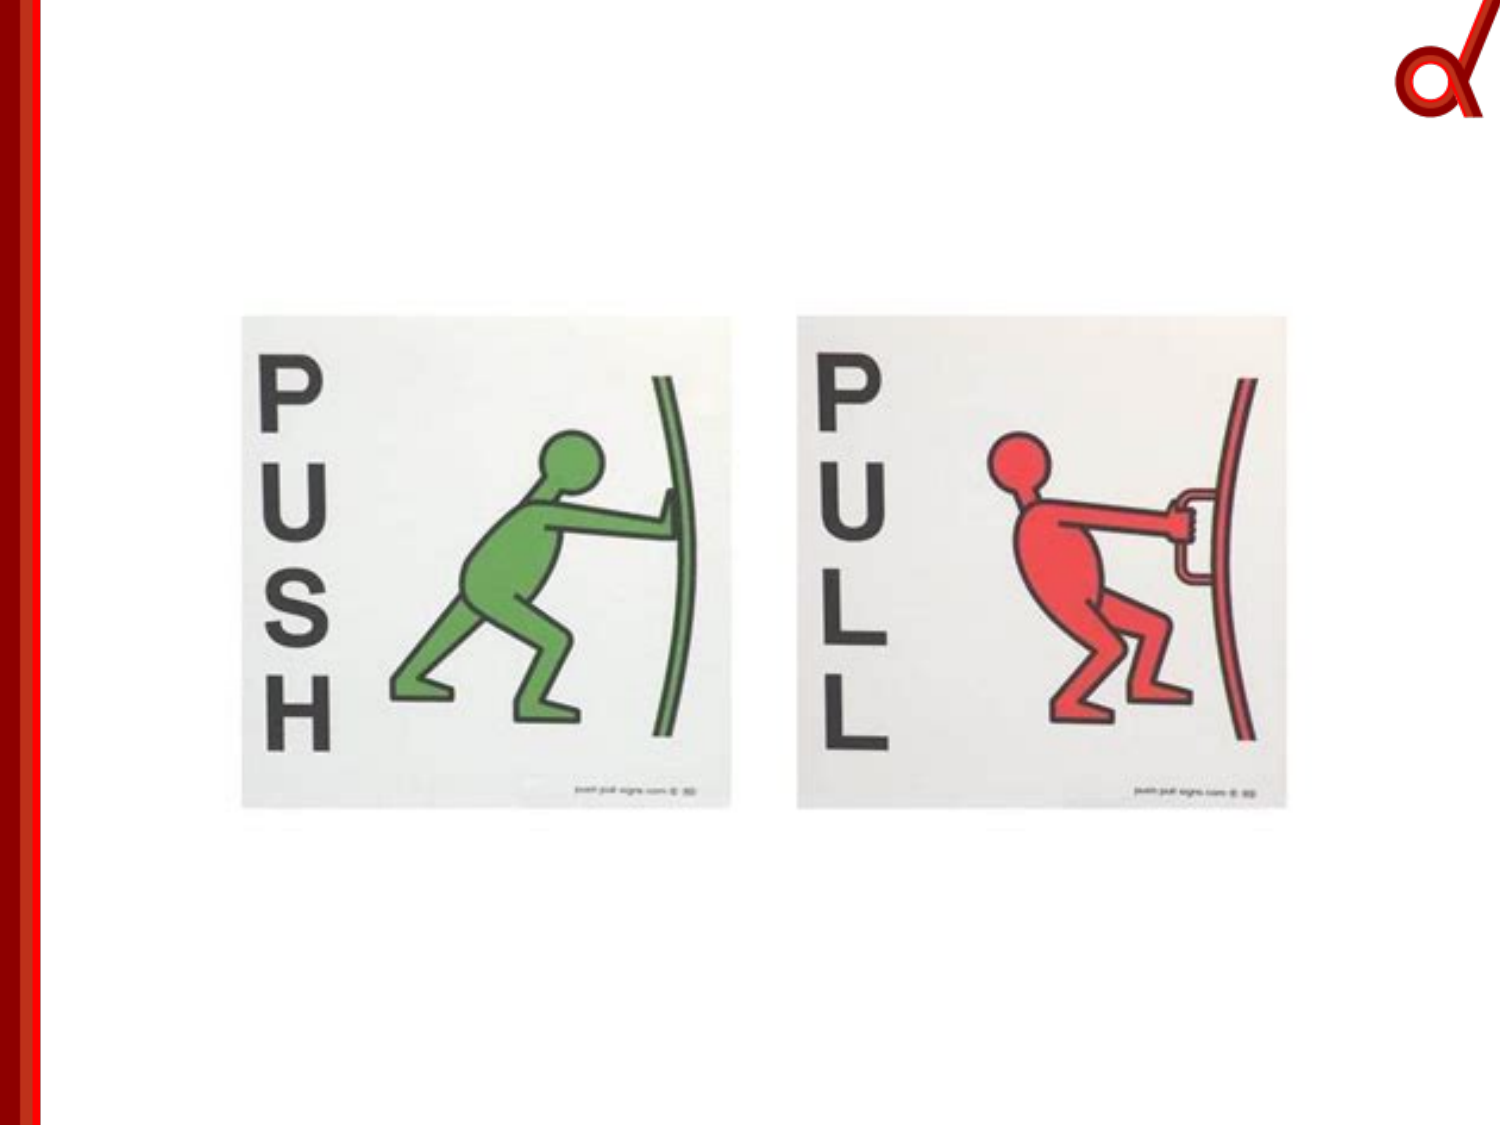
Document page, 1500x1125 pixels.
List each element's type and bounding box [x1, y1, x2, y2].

picture [207, 298, 1335, 858]
